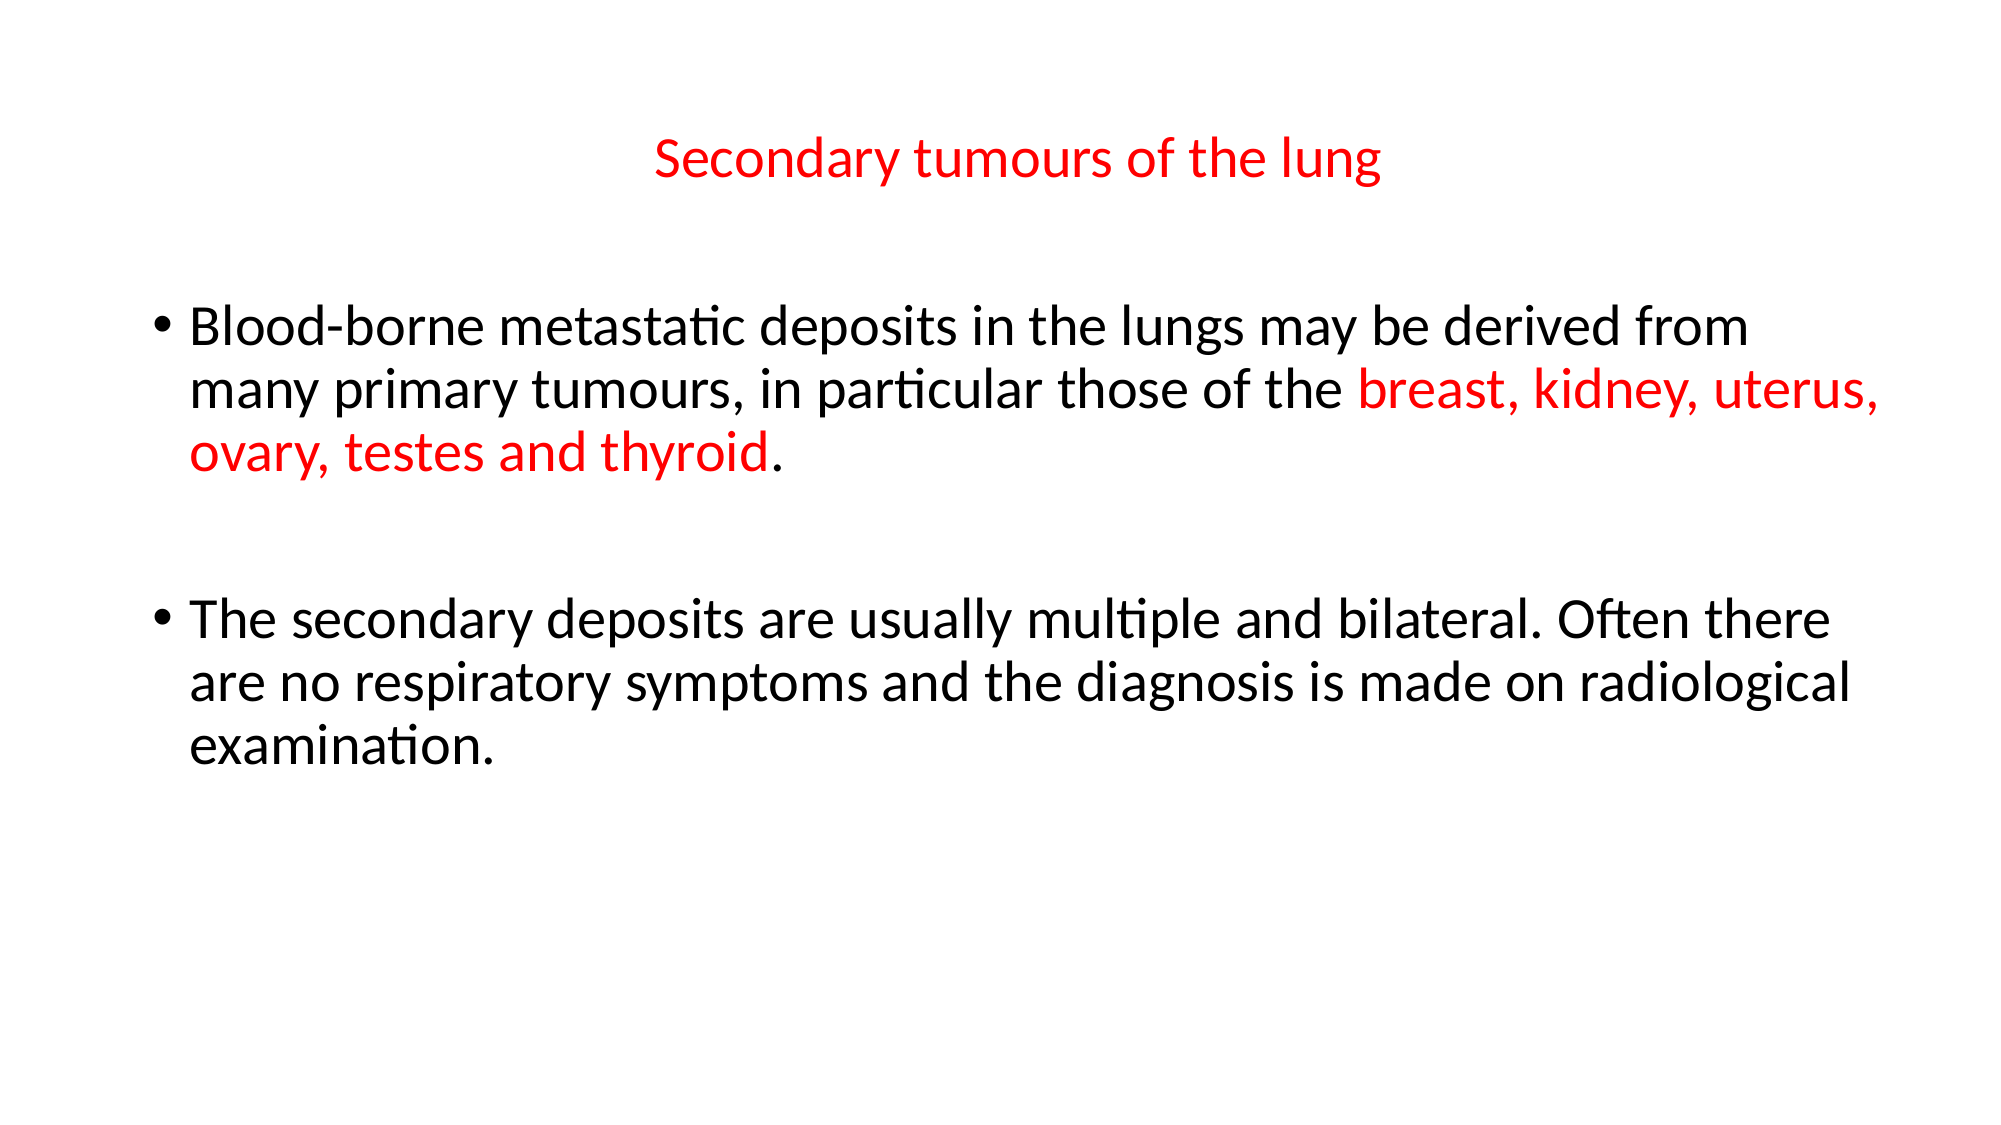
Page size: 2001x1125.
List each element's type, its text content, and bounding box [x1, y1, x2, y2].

list Secondary tumours of the lung Blood-borne metastatic deposits in the lungs may be derived from many primary tumours, in particular those of the breast, kidney, uterus, ovary, testes and thyroid. The secondary deposits are usually multiple and bilateral. Often there are no respiratory symptoms and the diagnosis is made on radiological examination. [137, 119, 1900, 1014]
